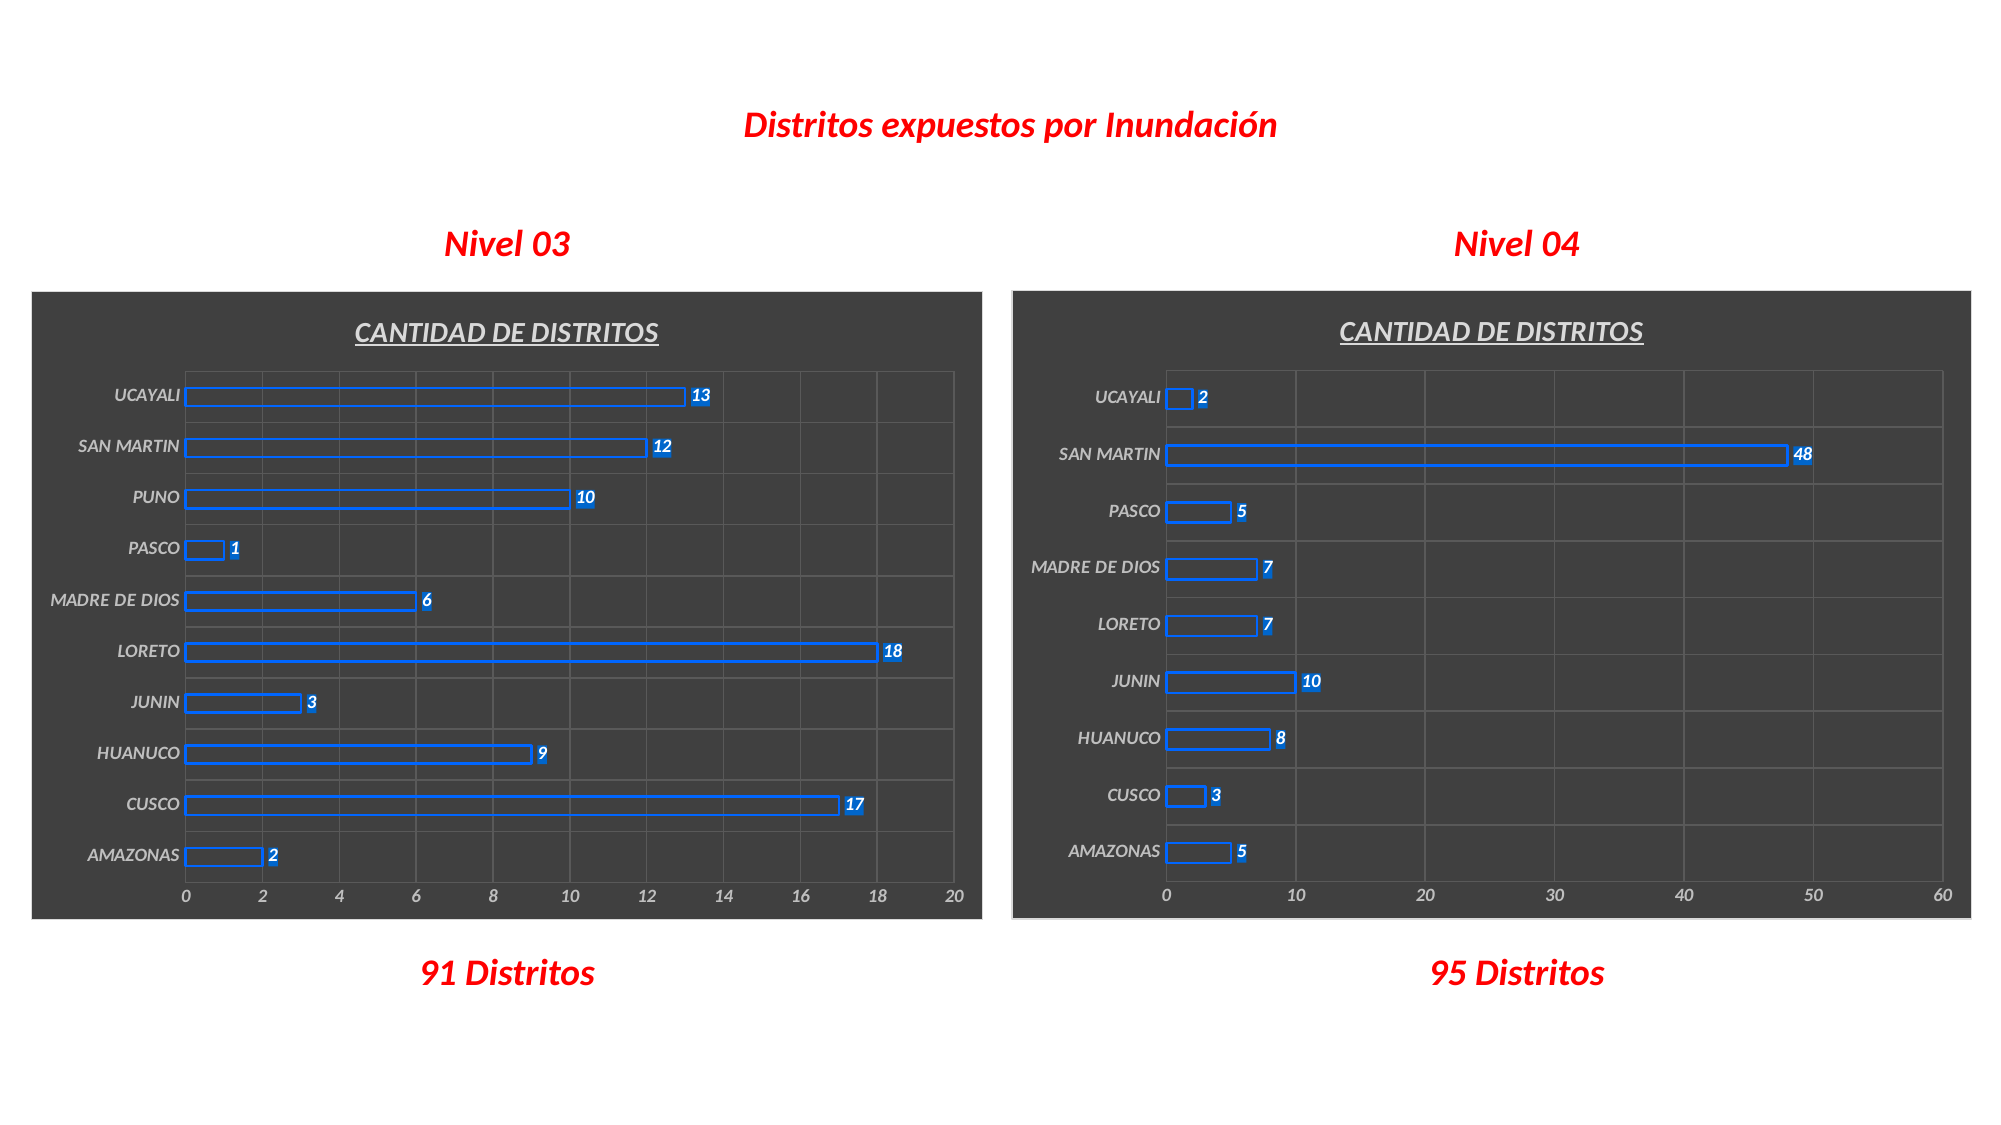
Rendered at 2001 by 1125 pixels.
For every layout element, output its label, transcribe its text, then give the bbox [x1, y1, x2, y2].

chart [1011, 289, 1973, 920]
chart [30, 290, 984, 921]
text_box 91 Distritos [393, 940, 620, 1000]
text_box 95 Distritos [1400, 940, 1634, 1001]
text_box Nivel 03 [428, 211, 586, 272]
text_box Nivel 04 [1433, 211, 1600, 272]
text_box Distritos expuestos por Inundación [728, 93, 1294, 153]
